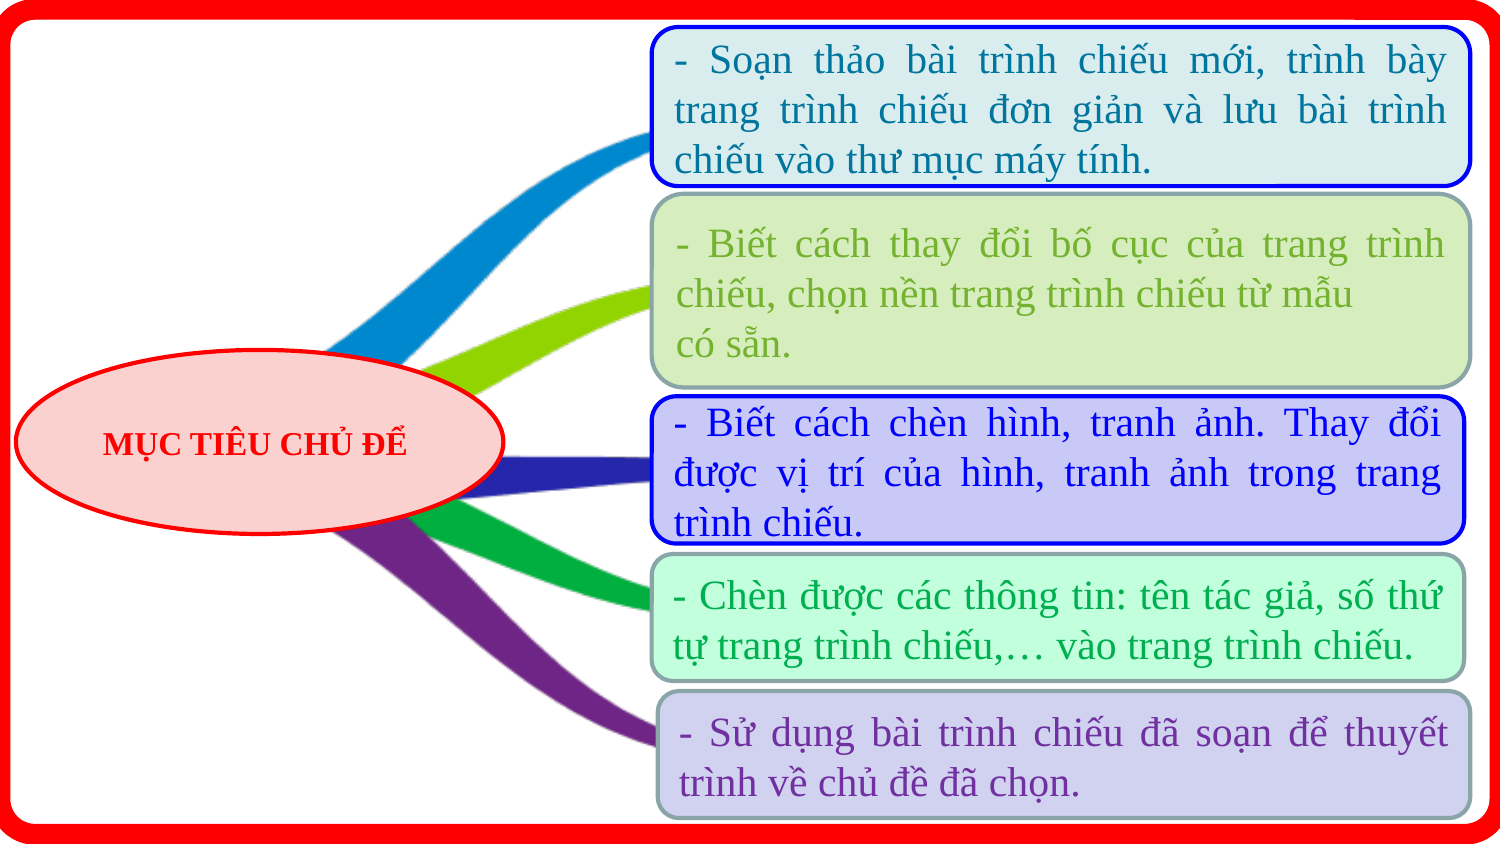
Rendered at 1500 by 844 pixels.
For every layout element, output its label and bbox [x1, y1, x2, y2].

text_box [146, 380, 1471, 844]
text_box [163, 26, 1471, 193]
text_box [0, 9, 1500, 835]
text_box [163, 193, 1471, 380]
